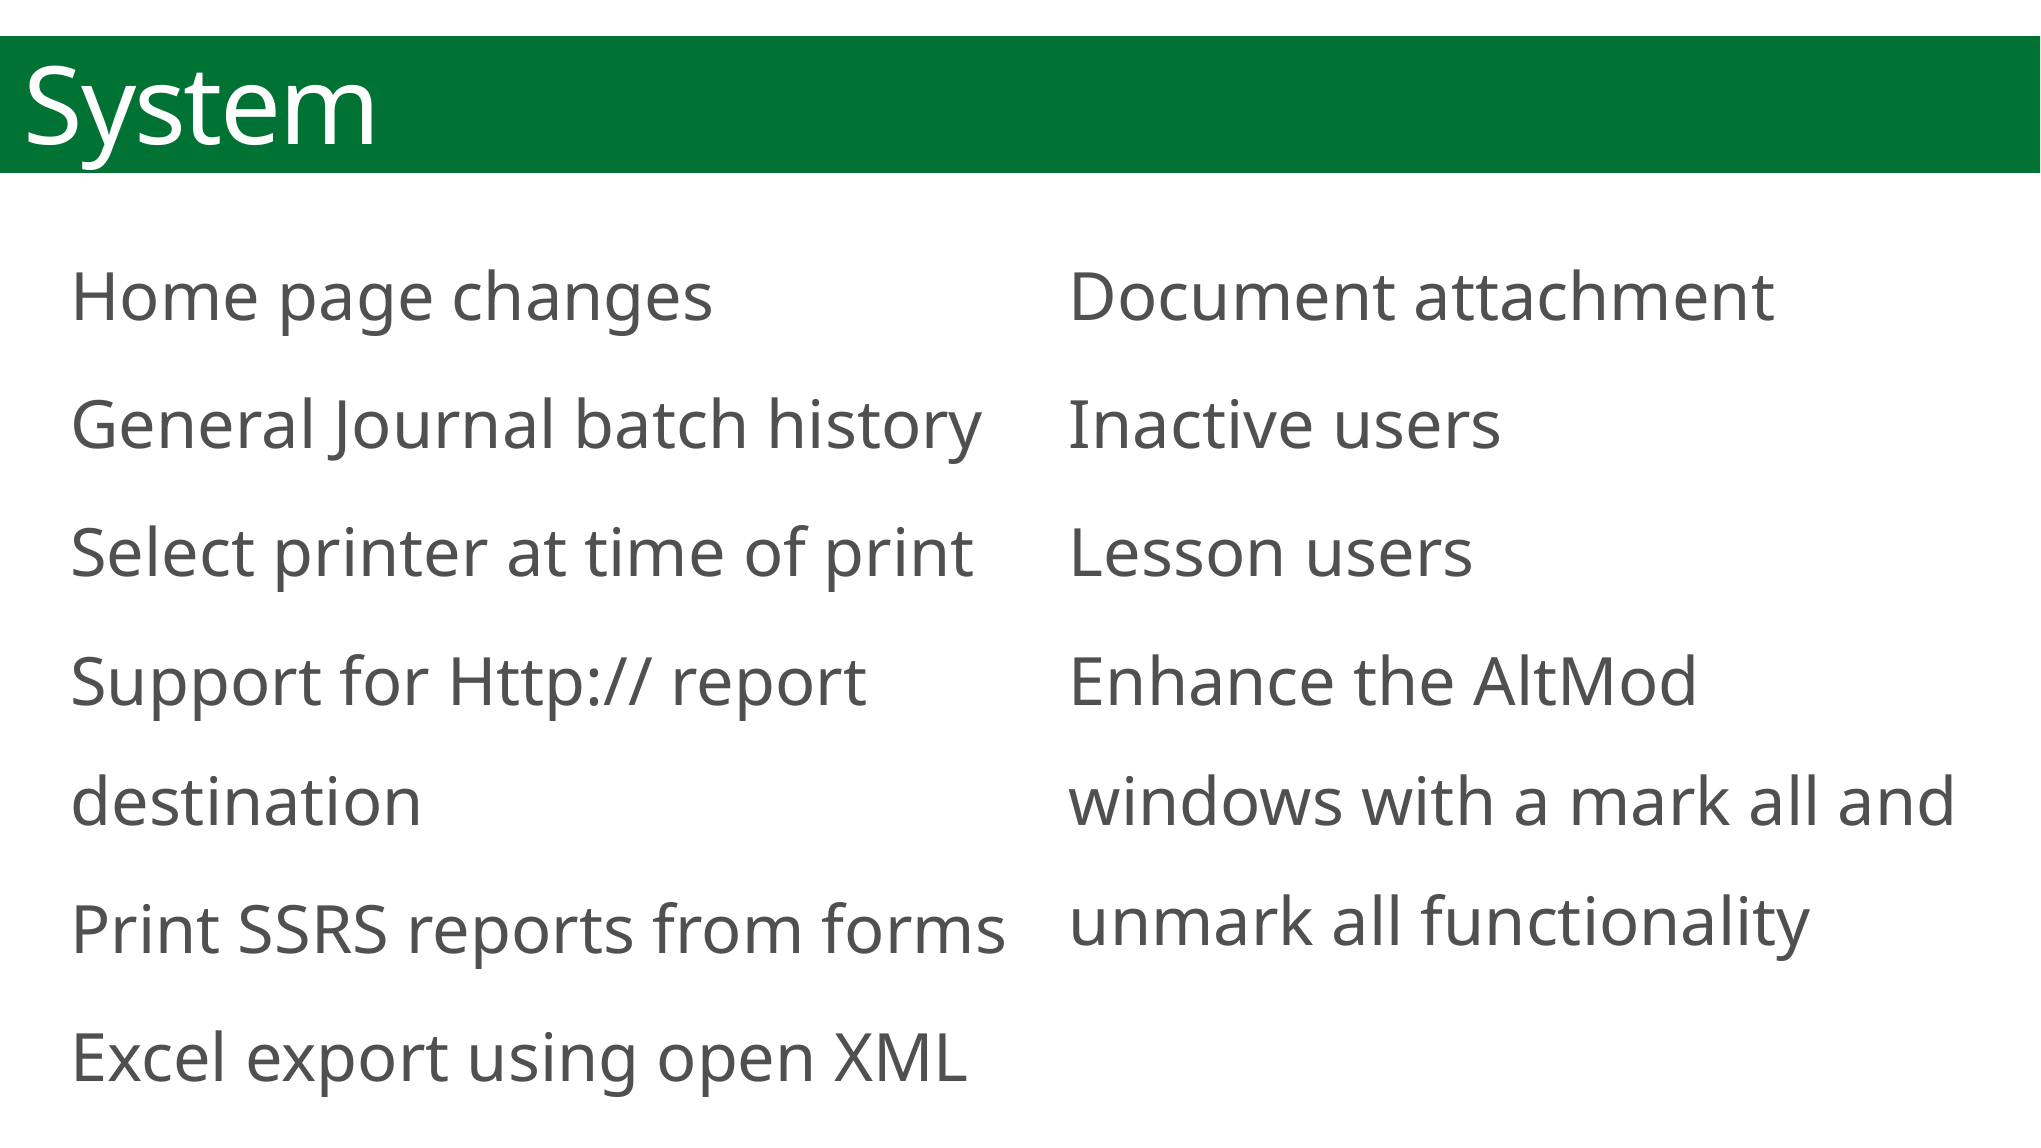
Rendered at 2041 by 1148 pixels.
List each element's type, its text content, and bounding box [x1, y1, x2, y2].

title System [0, 36, 2041, 173]
list Document attachment Inactive users Lesson users Enhance the AltMod windows with a mark all and unmark all functionality [1045, 198, 2008, 1082]
list Home page changes General Journal batch history Select printer at time of print Support for Http:// report destination Print SSRS reports from forms Excel export using open XML [46, 198, 1045, 1082]
